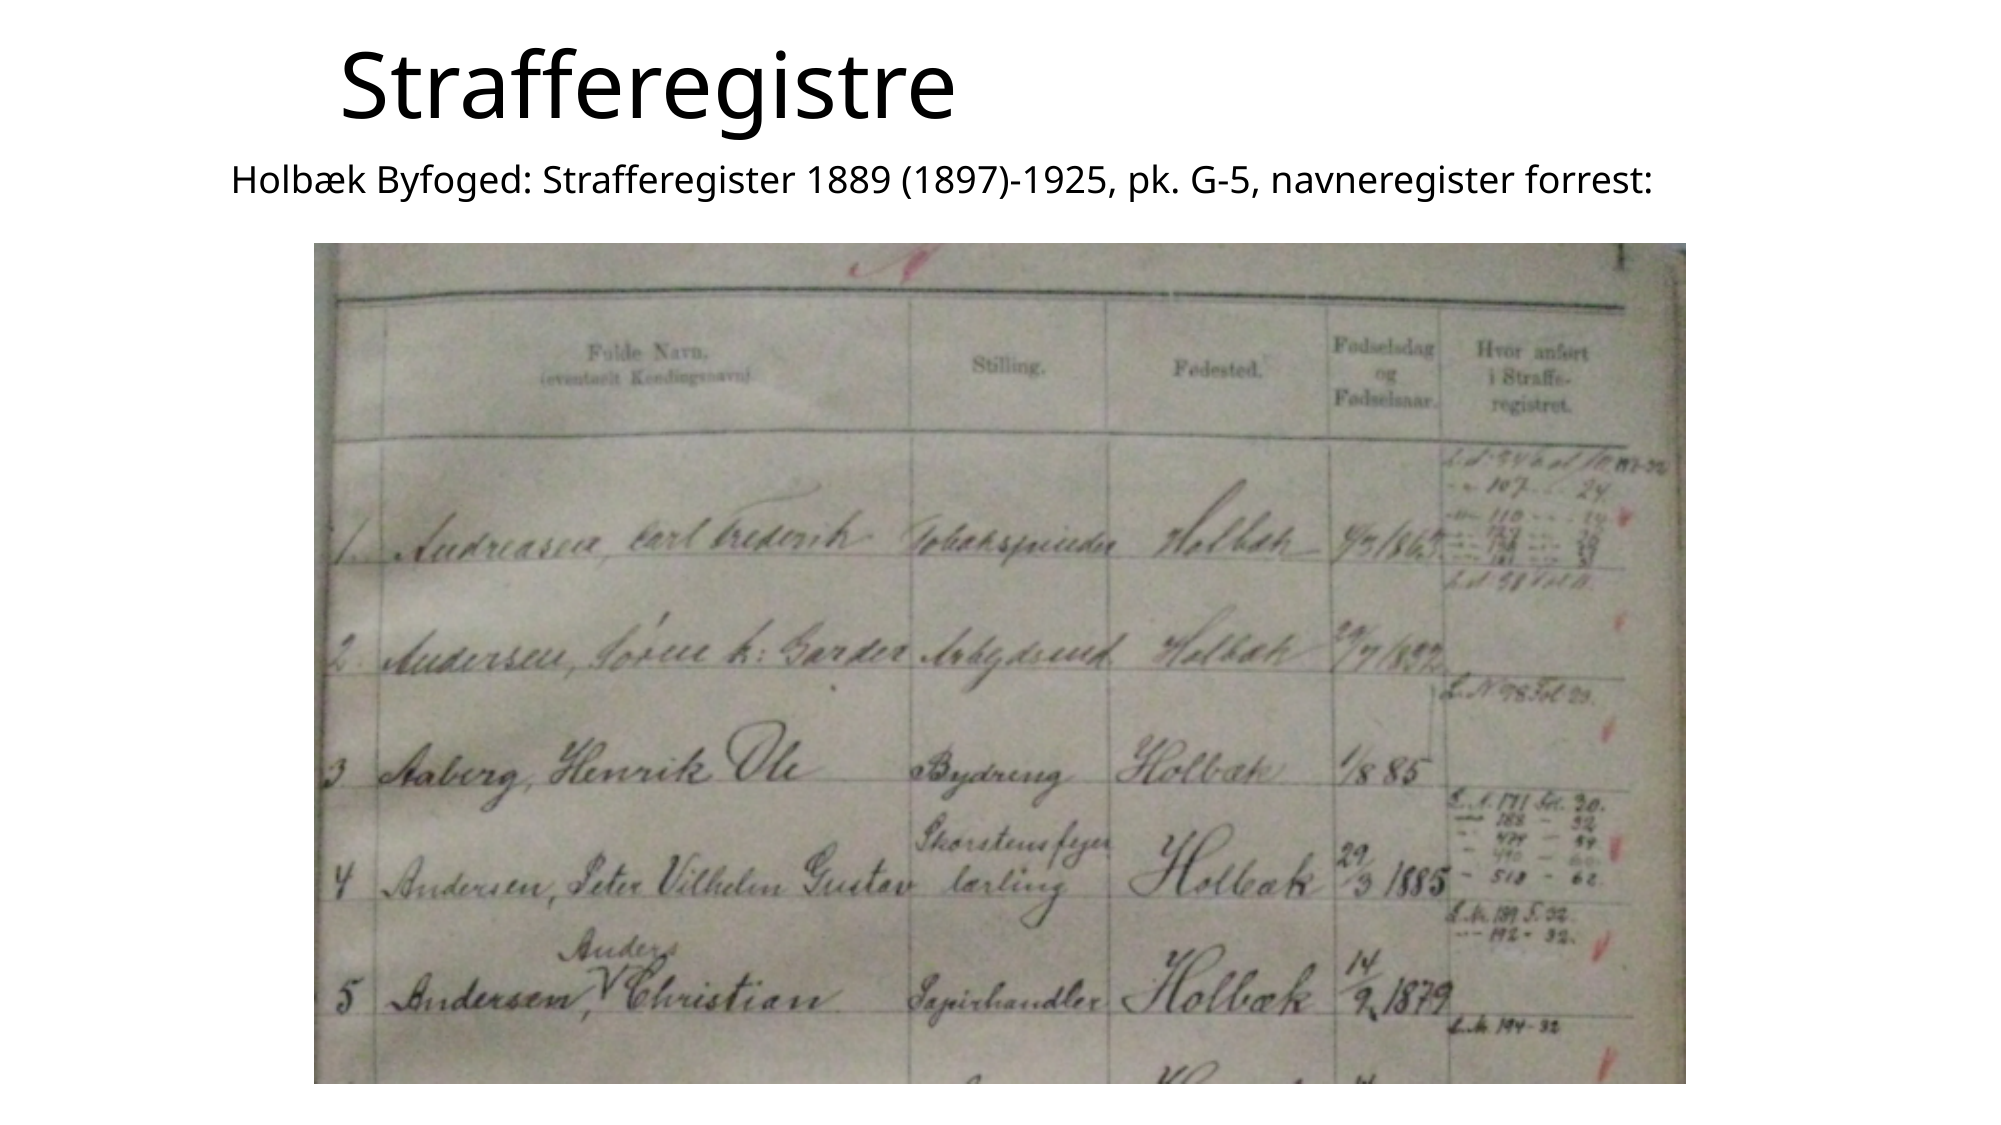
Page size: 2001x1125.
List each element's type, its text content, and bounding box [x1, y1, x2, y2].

text_box Holbæk Byfoged: Strafferegister 1889 (1897)-1925, pk. G-5, navneregister forrest: [215, 148, 1670, 209]
title Strafferegistre [324, 0, 1675, 183]
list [314, 243, 1686, 1084]
